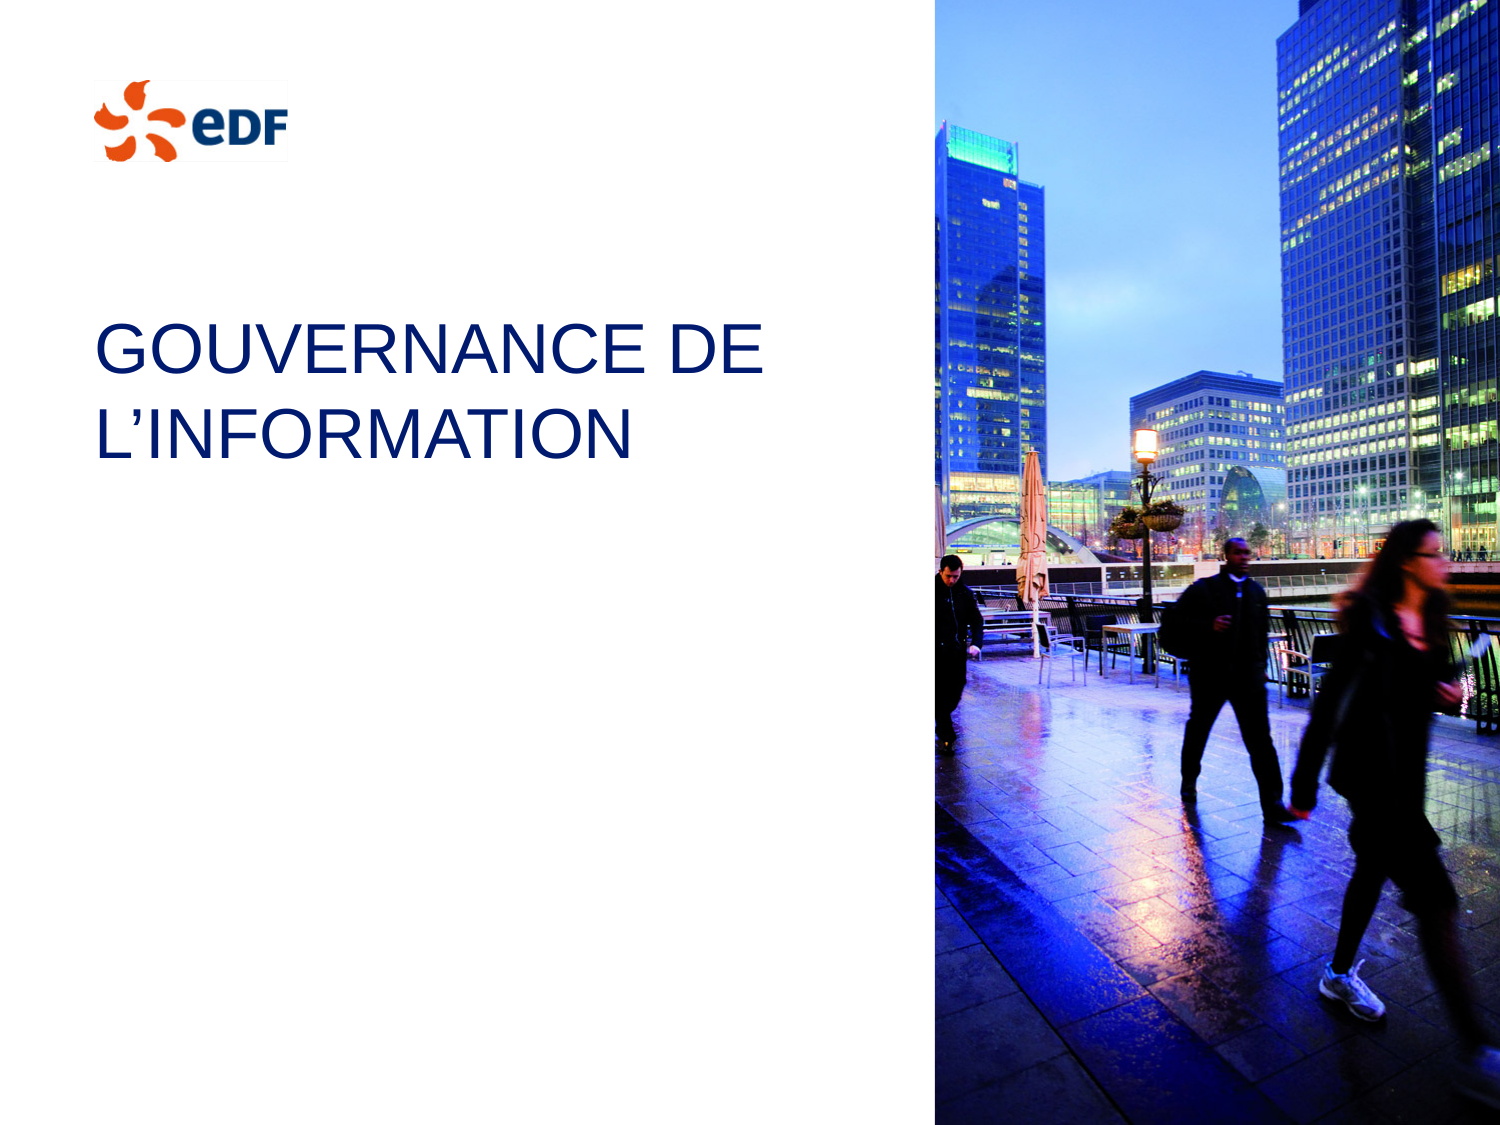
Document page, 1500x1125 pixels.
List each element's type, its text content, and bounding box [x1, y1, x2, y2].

picture [93, 79, 289, 163]
picture [934, 0, 1500, 1125]
title Gouvernance DE L’information [88, 302, 850, 587]
